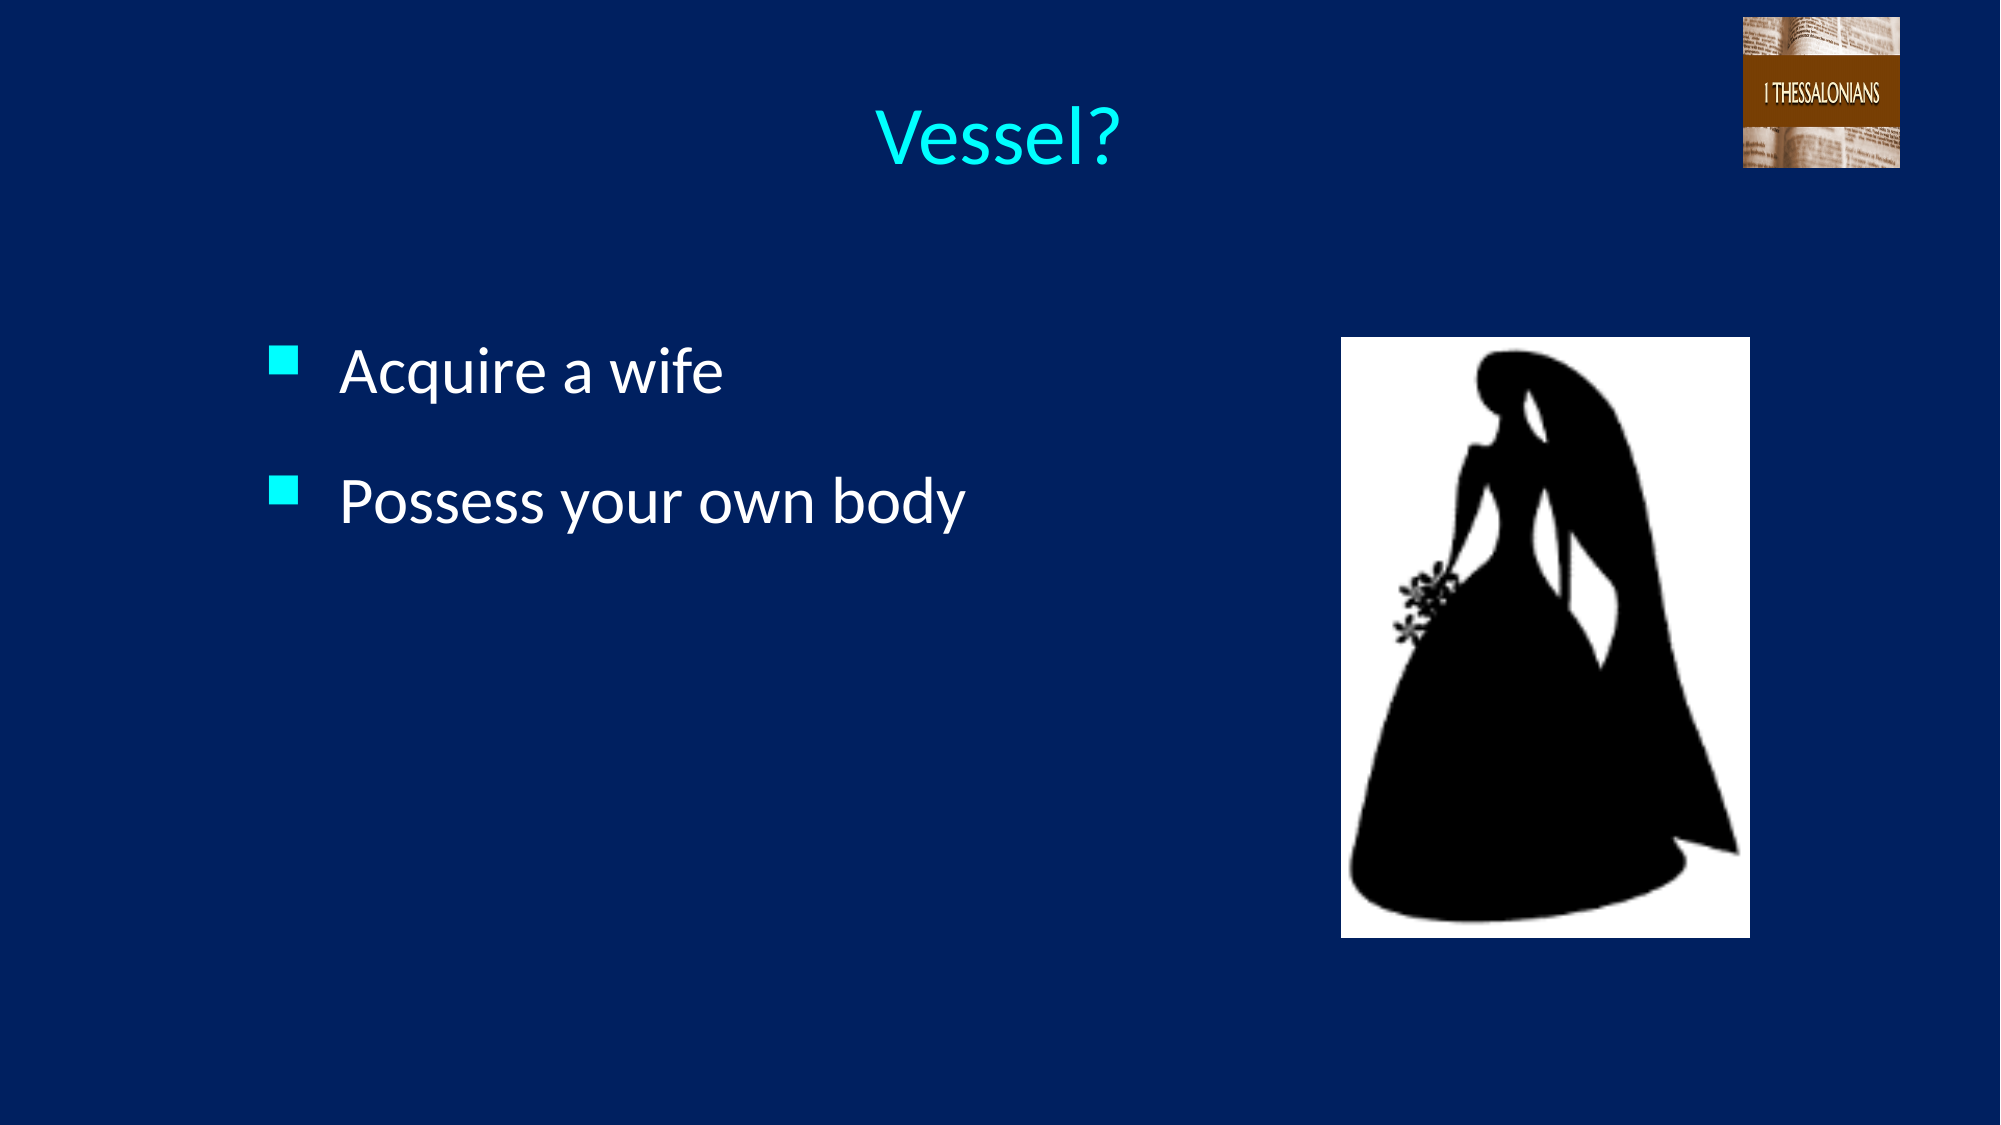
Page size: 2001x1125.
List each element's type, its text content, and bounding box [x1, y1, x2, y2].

picture [1341, 337, 1751, 938]
picture [1742, 16, 1901, 168]
title Vessel? [150, 37, 1850, 225]
list Acquire a wife Possess your own body [249, 318, 1013, 626]
